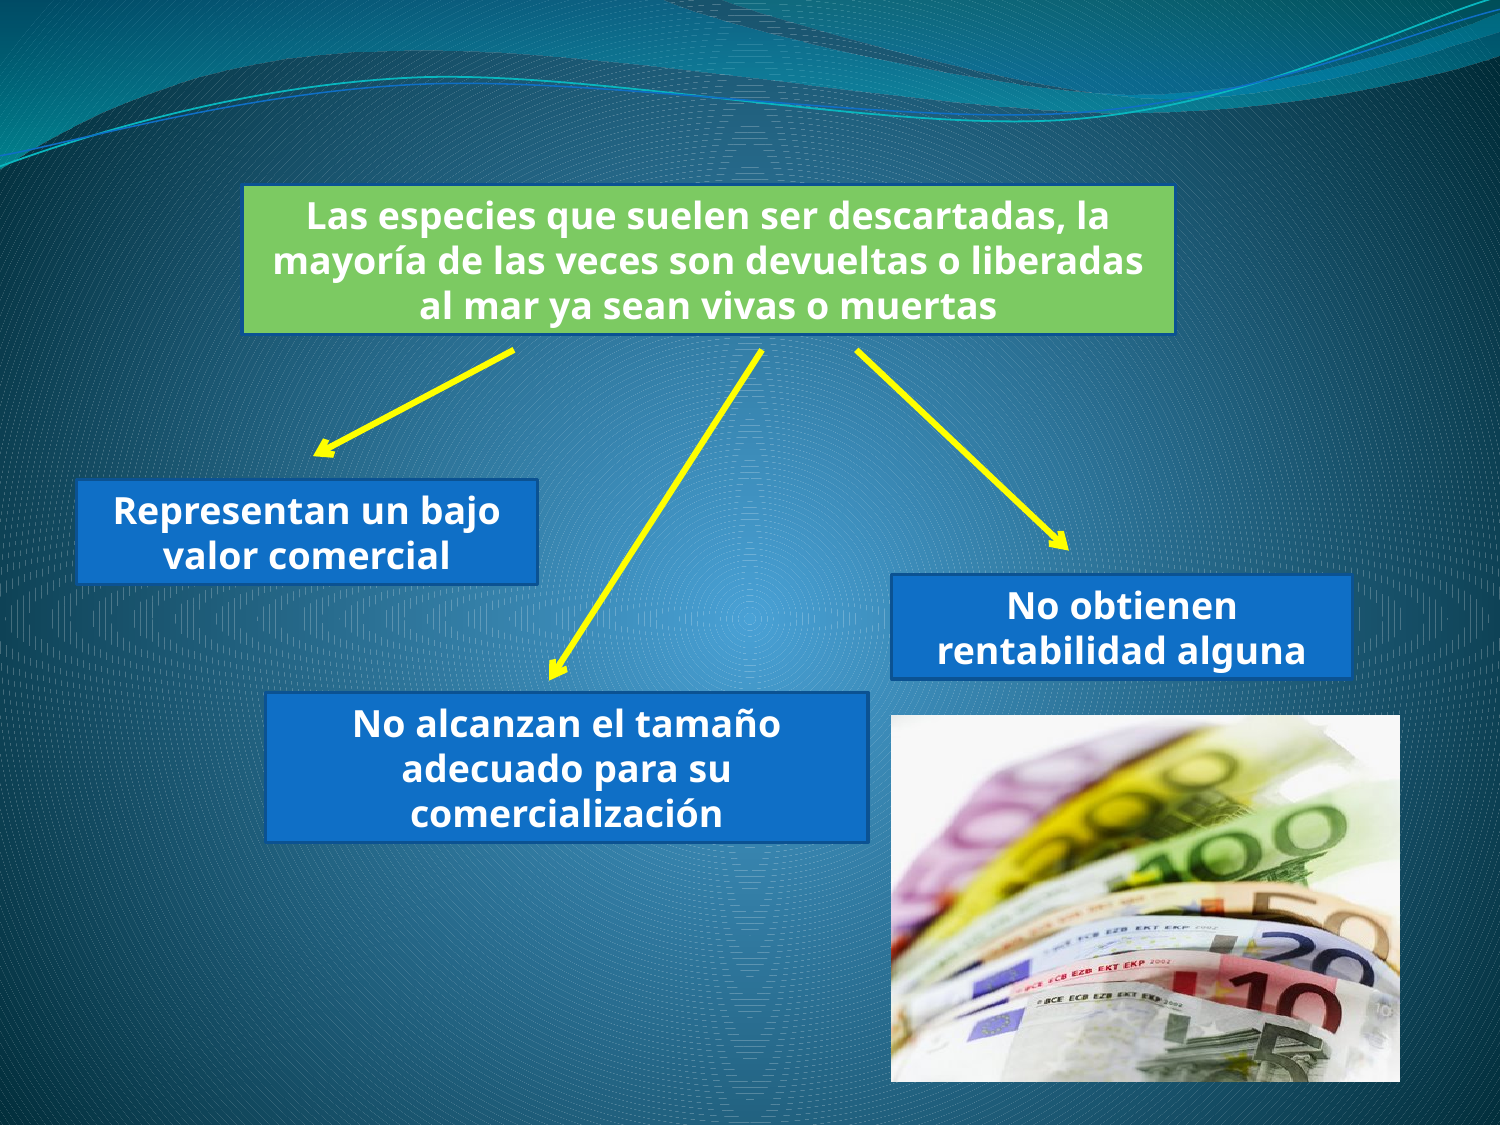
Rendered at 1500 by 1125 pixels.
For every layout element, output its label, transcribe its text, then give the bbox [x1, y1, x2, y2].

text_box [490, 408, 822, 622]
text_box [312, 349, 515, 457]
text_box Representan un bajo valor comercial [75, 478, 484, 586]
picture [891, 715, 1400, 1082]
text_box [855, 349, 1070, 551]
text_box Las especies que suelen ser descartadas, la mayoría de las veces son devueltas o liberadas al mar ya sean vivas o muertas [240, 183, 1177, 336]
text_box No obtienen rentabilidad alguna [890, 573, 1354, 681]
text_box No alcanzan el tamaño adecuado para su comercialización [264, 691, 870, 844]
